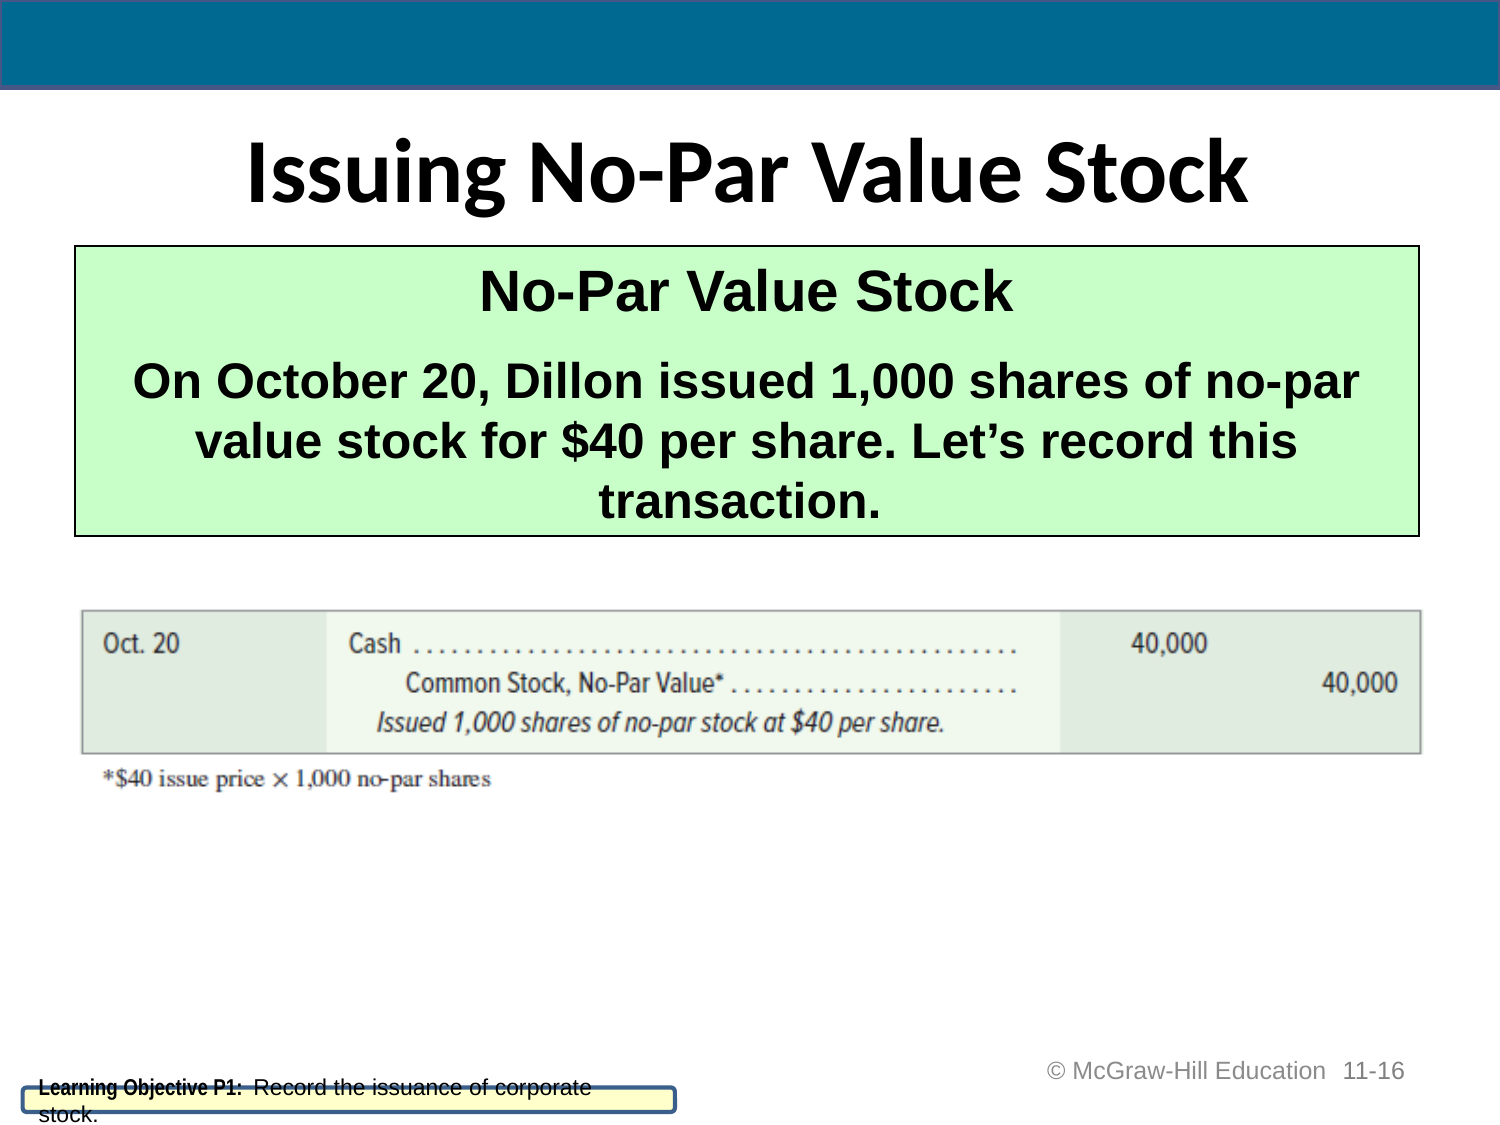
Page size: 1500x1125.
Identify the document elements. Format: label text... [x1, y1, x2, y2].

text_box No-Par Value Stock On October 20, Dillon issued 1,000 shares of no-par value stock for $40 per share. Let’s record this transaction. [75, 246, 1419, 536]
text_box 11-16 [1069, 1047, 1420, 1108]
picture [67, 599, 1433, 801]
text_box © McGraw-Hill Education [1025, 1047, 1069, 1085]
text_box Learning Objective P1: Record the issuance of corporate stock. [22, 1087, 675, 1113]
title Issuing No-Par Value Stock [47, 99, 1449, 233]
text_box [0, 0, 1500, 88]
